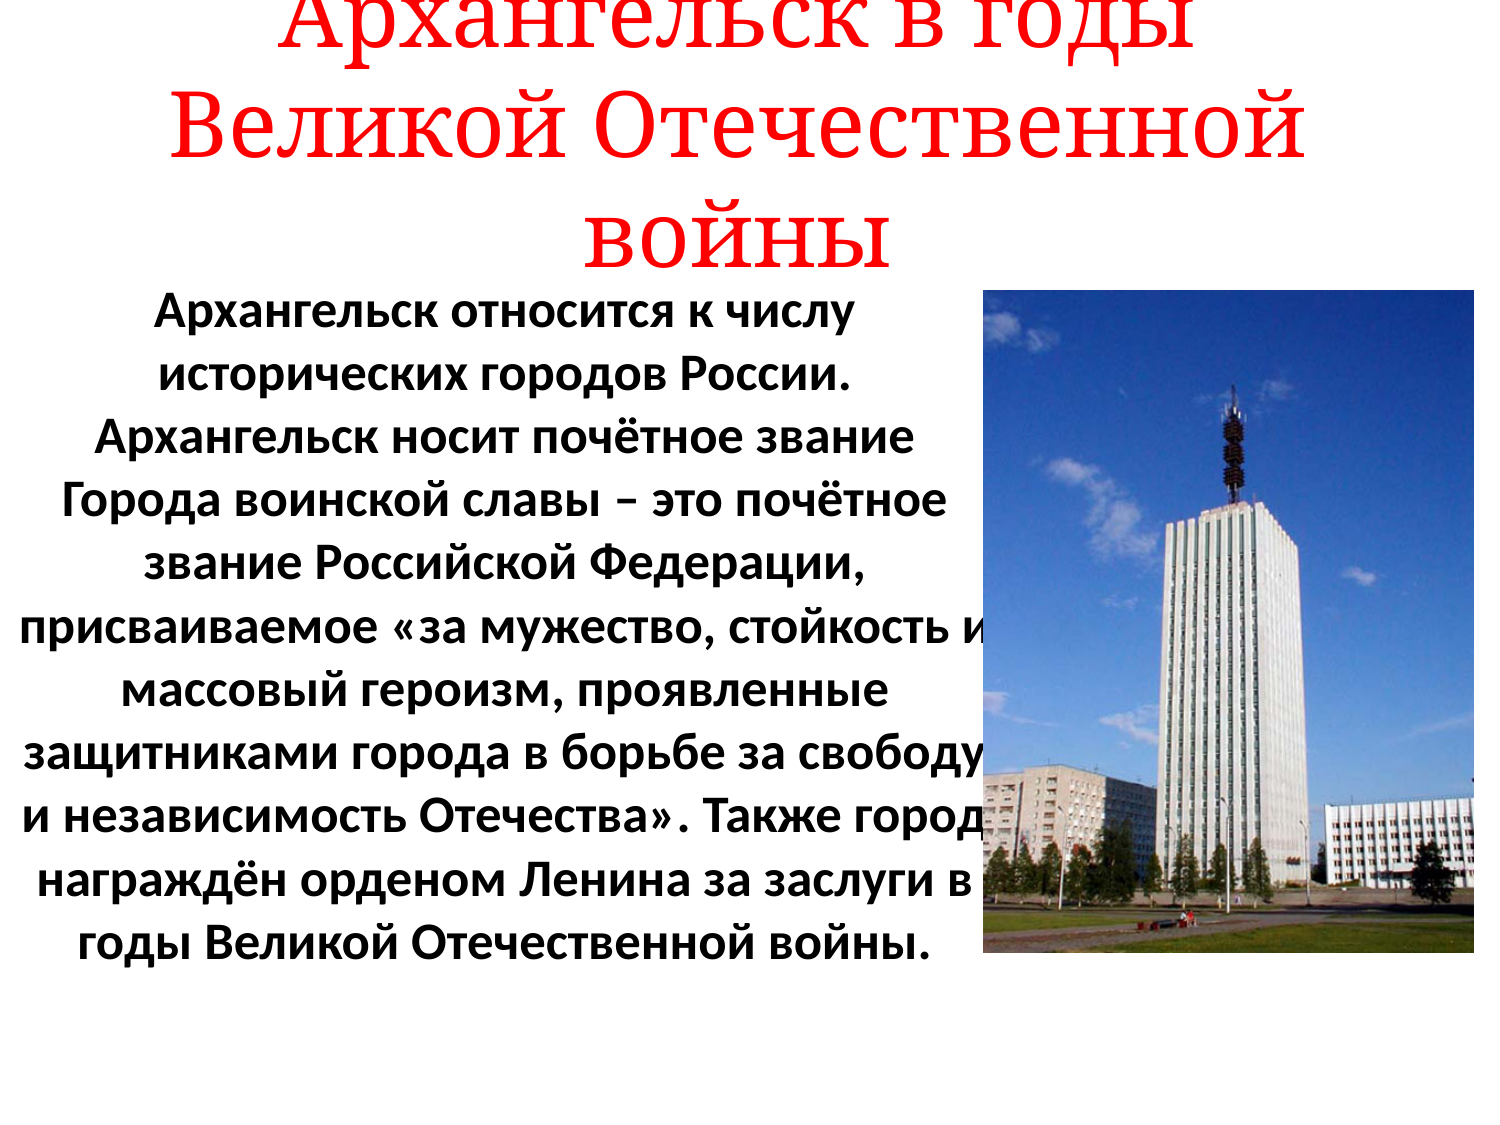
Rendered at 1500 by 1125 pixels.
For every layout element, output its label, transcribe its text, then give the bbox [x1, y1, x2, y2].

picture [982, 290, 1474, 953]
subtitle Архангельск относится к числу исторических городов России. Архангельск носит почётное звание Города воинской славы – это почётное звание Российской Федерации, присваиваемое «за мужество, стойкость и массовый героизм, проявленные защитниками города в борьбе за свободу и независимость Отечества». Также город награждён орденом Ленина за заслуги в годы Великой Отечественной войны. [0, 267, 1010, 1024]
title Архангельск в годы Великой Отечественной войны [100, 0, 1376, 242]
